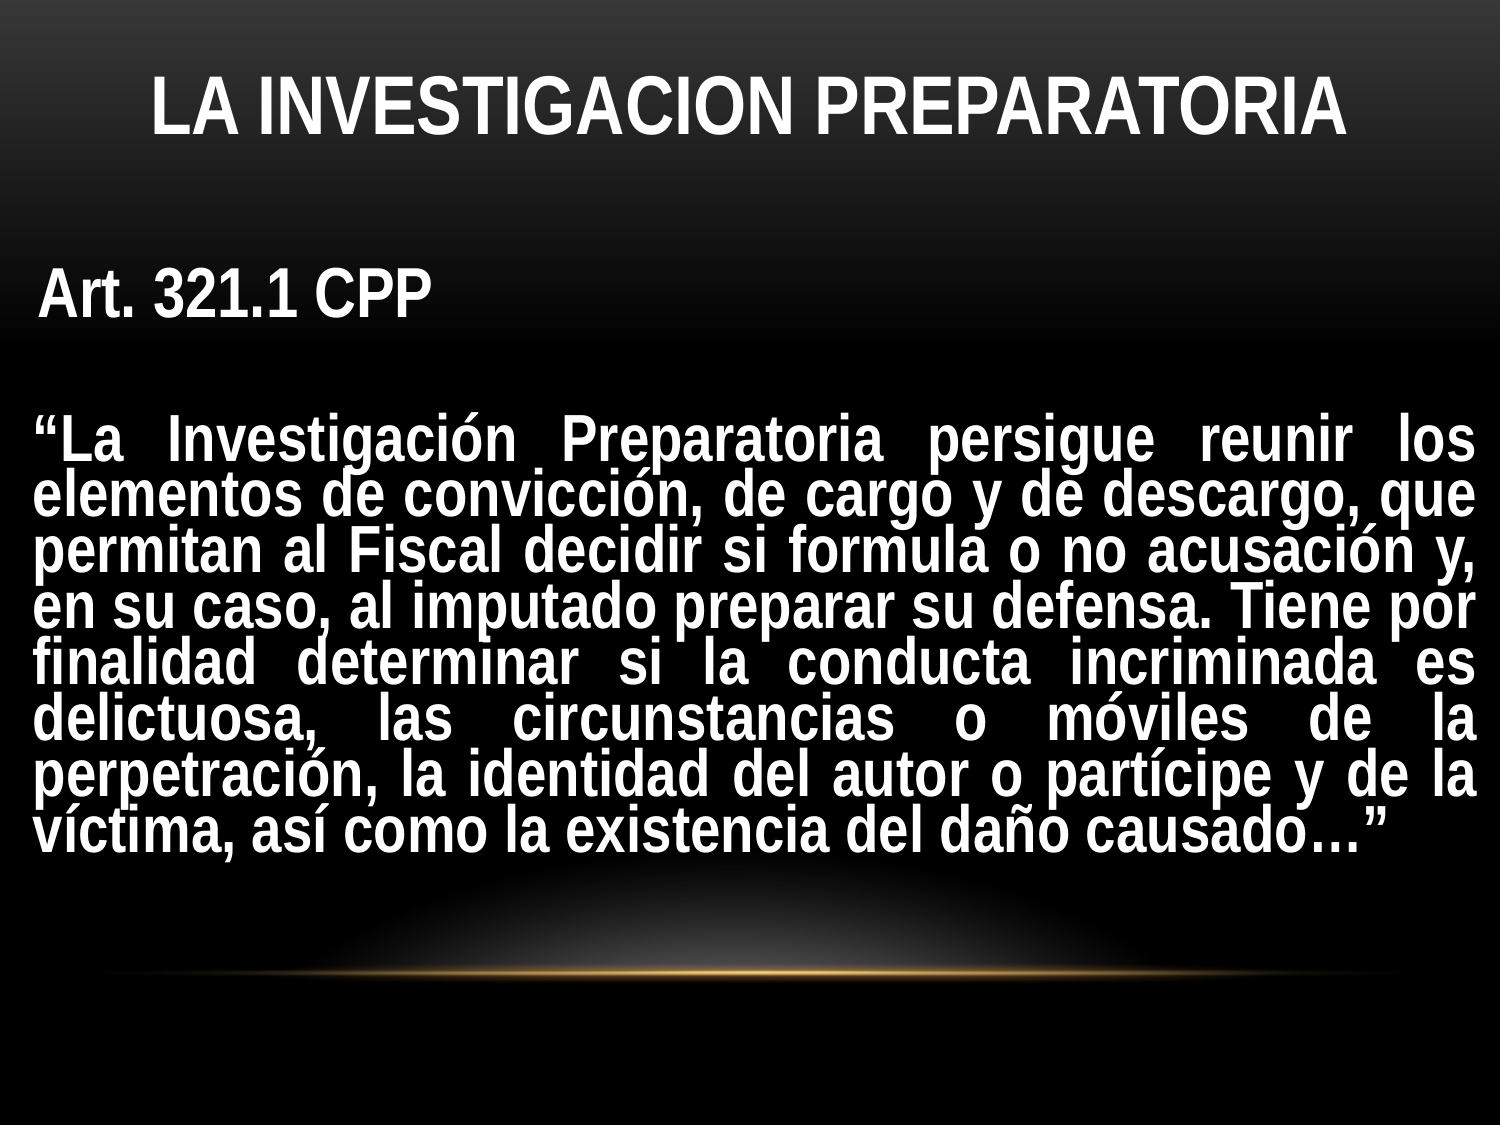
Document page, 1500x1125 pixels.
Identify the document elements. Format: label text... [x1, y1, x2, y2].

picture [0, 0, 1500, 1125]
title LA INVESTIGACION PREPARATORIA [99, 7, 1400, 159]
list Art. 321.1 CPP “La Investigación Preparatoria persigue reunir los elementos de convicción, de cargo y de descargo, que permitan al Fiscal decidir si formula o no acusación y, en su caso, al imputado preparar su defensa. Tiene por finalidad determinar si la conducta incriminada es delictuosa, las circunstancias o móviles de la perpetración, la identidad del autor o partícipe y de la víctima, así como la existencia del daño causado…” [17, 262, 1495, 1035]
